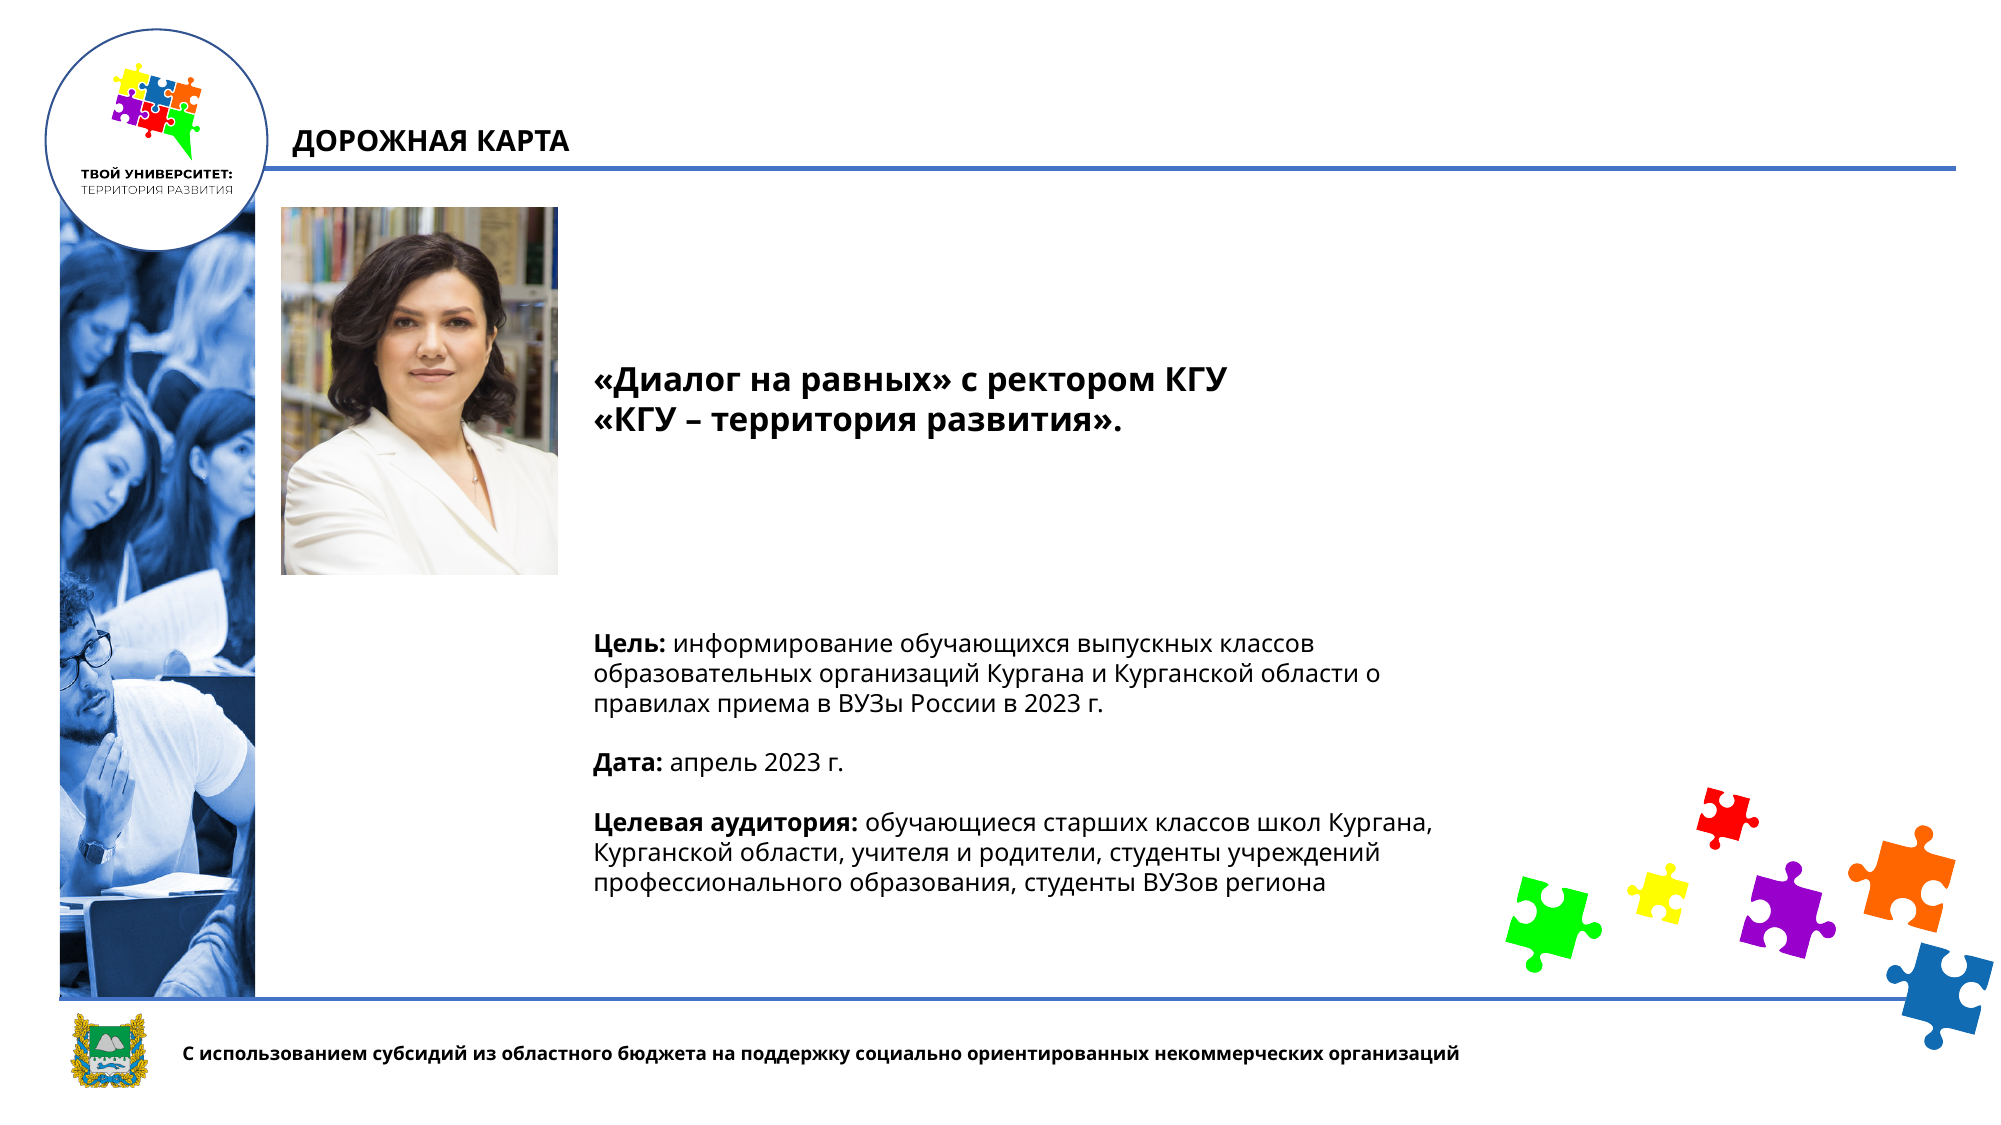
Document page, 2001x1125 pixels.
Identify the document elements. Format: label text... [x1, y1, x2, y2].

picture [1739, 861, 1836, 959]
picture [281, 207, 558, 575]
text_box [44, 28, 267, 196]
picture [1886, 942, 1994, 1050]
picture [1848, 825, 1956, 933]
picture [1696, 787, 1759, 851]
picture [1627, 863, 1689, 925]
text_box Дорожная карта [267, 114, 2000, 165]
picture [59, 63, 256, 999]
text_box С использованием субсидий из областного бюджета на поддержку социально ориентированных некоммерческих организаций [157, 1034, 1689, 1072]
picture [70, 1013, 148, 1088]
picture [1505, 876, 1602, 973]
text_box «Диалог на равных» с ректором КГУ «КГУ – территория развития». Цель: информирование обучающихся выпускных классов образовательных организаций Кургана и Курганской области о правилах приема в ВУЗы России в 2023 г. Дата: апрель 2023 г. Целевая аудитория: обучающиеся старших классов школ Кургана, Курганской области, учителя и родители, студенты учреждений профессионального образования, студенты ВУЗов региона [578, 350, 1481, 937]
